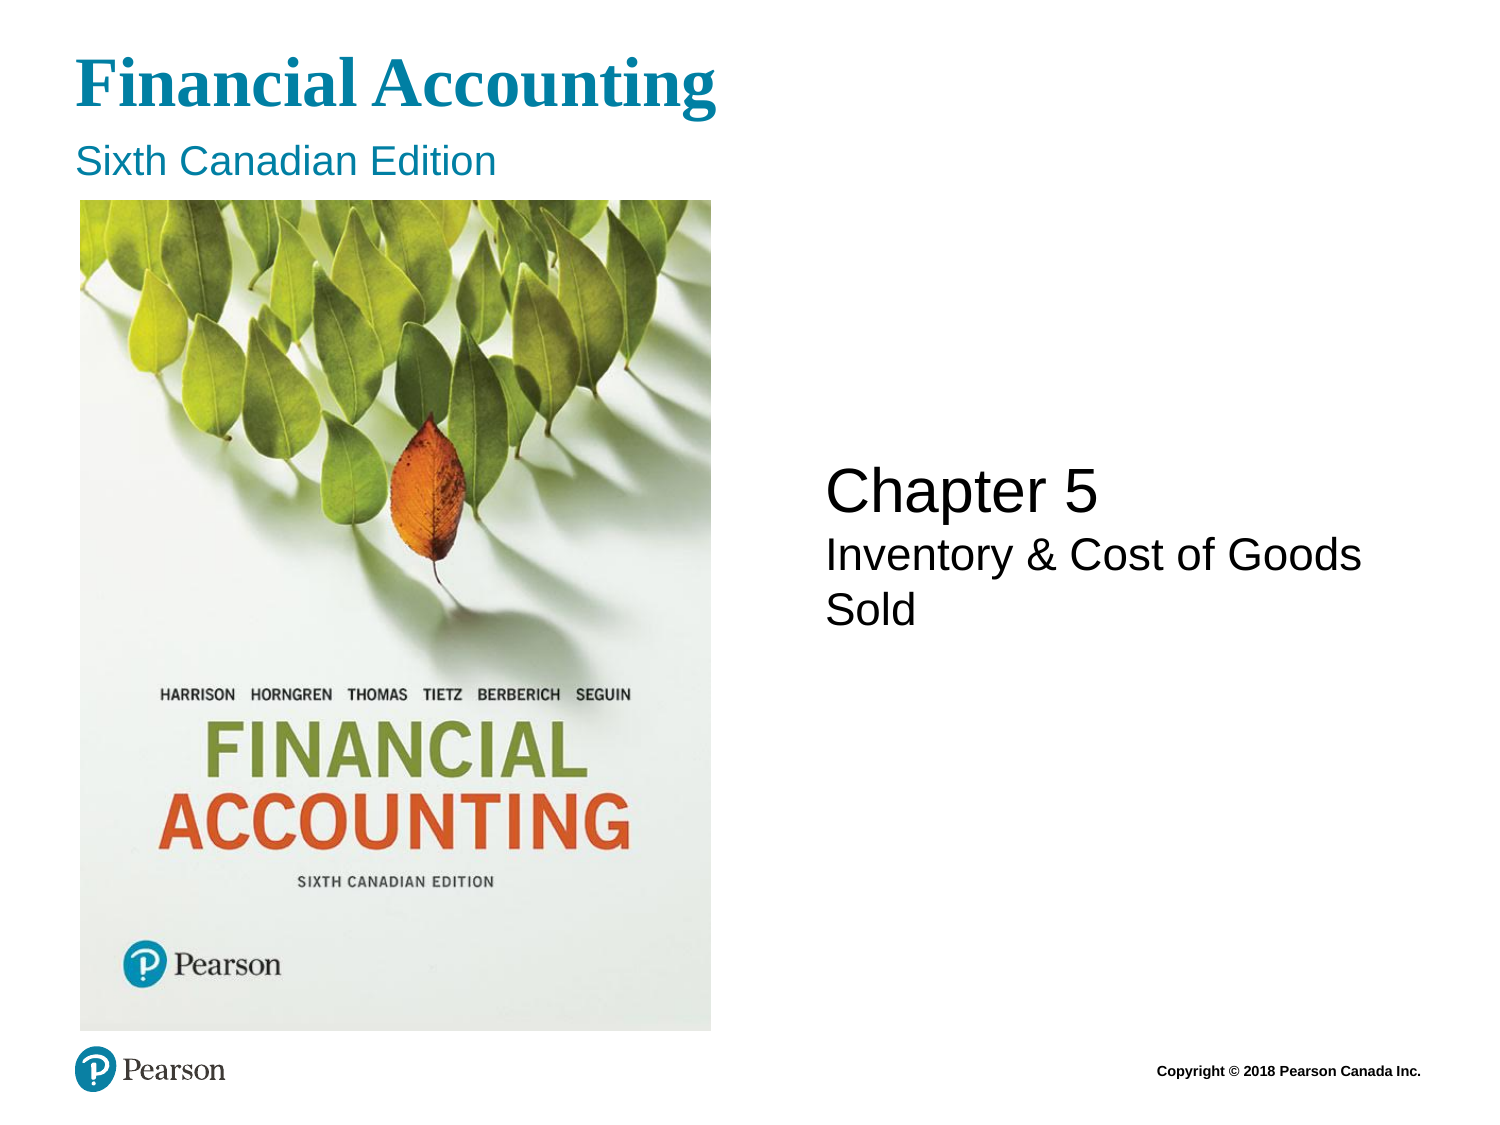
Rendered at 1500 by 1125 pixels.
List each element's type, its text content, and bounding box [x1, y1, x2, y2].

list Chapter 5 [825, 262, 1425, 525]
list Sixth Canadian Edition [75, 133, 1425, 213]
title Financial Accounting [75, 35, 1425, 133]
list Inventory & Cost of Goods Sold [825, 525, 1425, 1005]
list Copyright © 2018 Pearson Canada Inc. [821, 1054, 1422, 1088]
picture [79, 200, 711, 1032]
